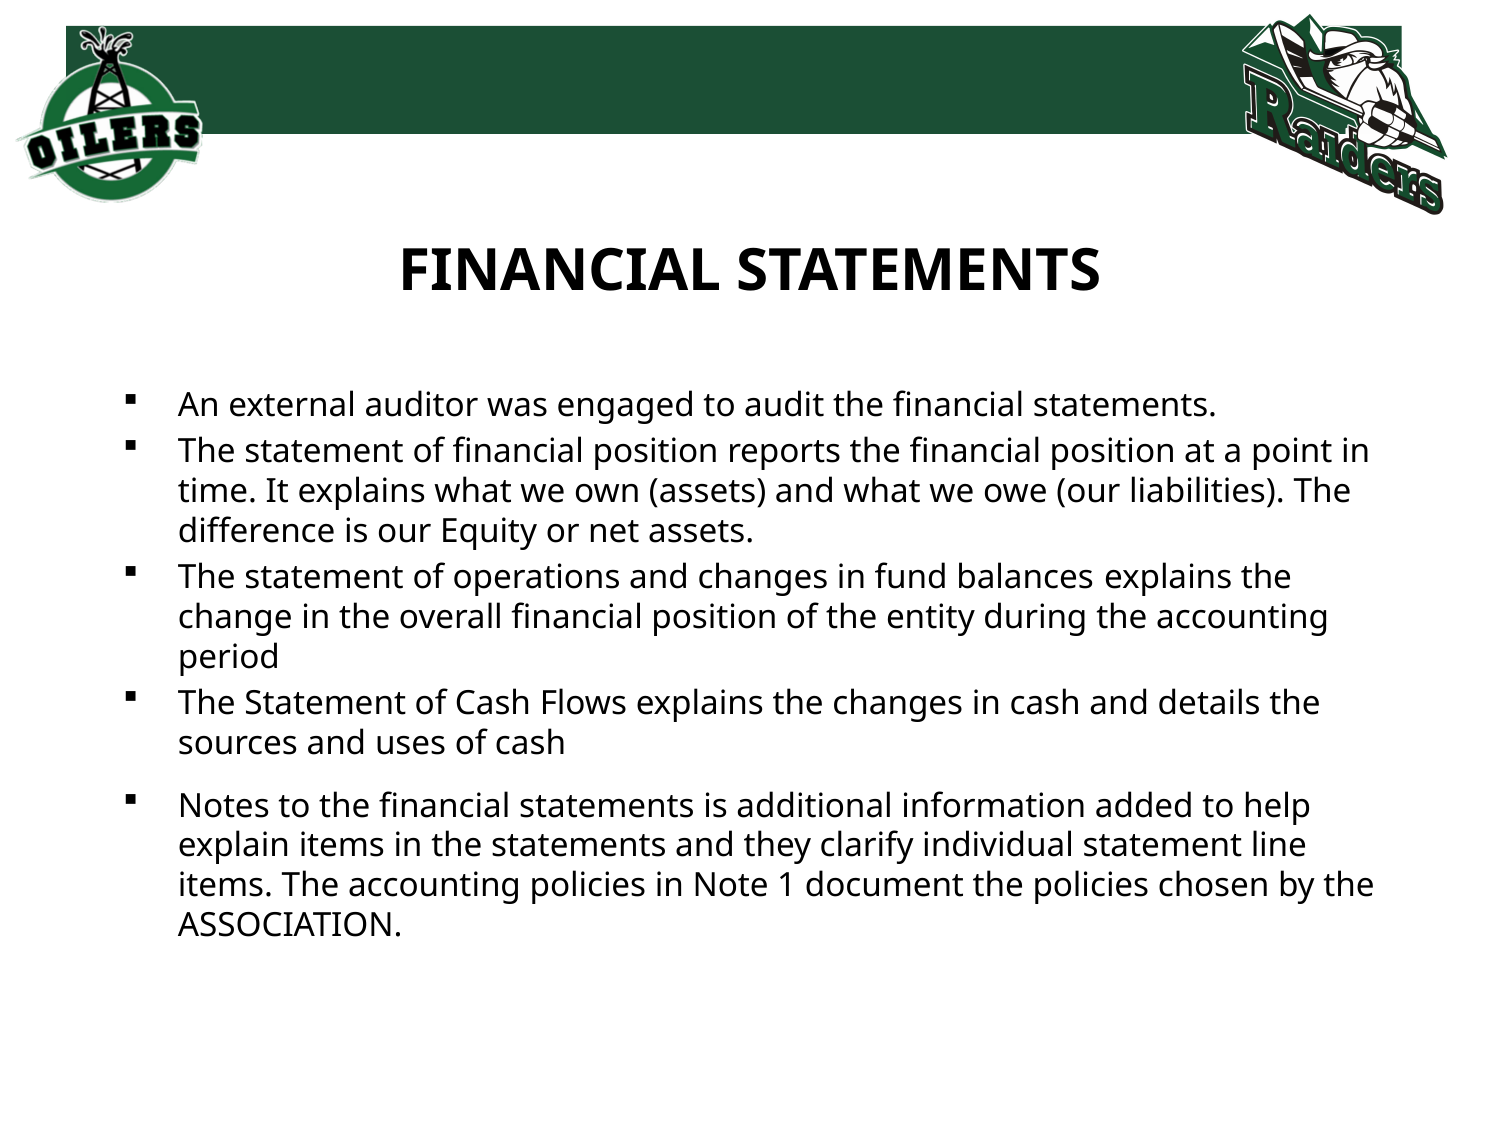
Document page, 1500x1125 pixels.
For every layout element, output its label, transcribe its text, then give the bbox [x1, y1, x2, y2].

picture [15, 25, 203, 203]
title FINANCIAL STATEMENTS [94, 177, 1406, 357]
picture [1242, 12, 1449, 216]
list An external auditor was engaged to audit the financial statements. The statement of financial position reports the financial position at a point in time. It explains what we own (assets) and what we owe (our liabilities). The difference is our Equity or net assets. The statement of operations and changes in fund balances explains the change in the overall financial position of the entity during the accounting period The Statement of Cash Flows explains the changes in cash and details the sources and uses of cash Notes to the financial statements is additional information added to help explain items in the statements and they clarify individual statement line items. The accounting policies in Note 1 document the policies chosen by the ASSOCIATION. [94, 364, 1407, 962]
